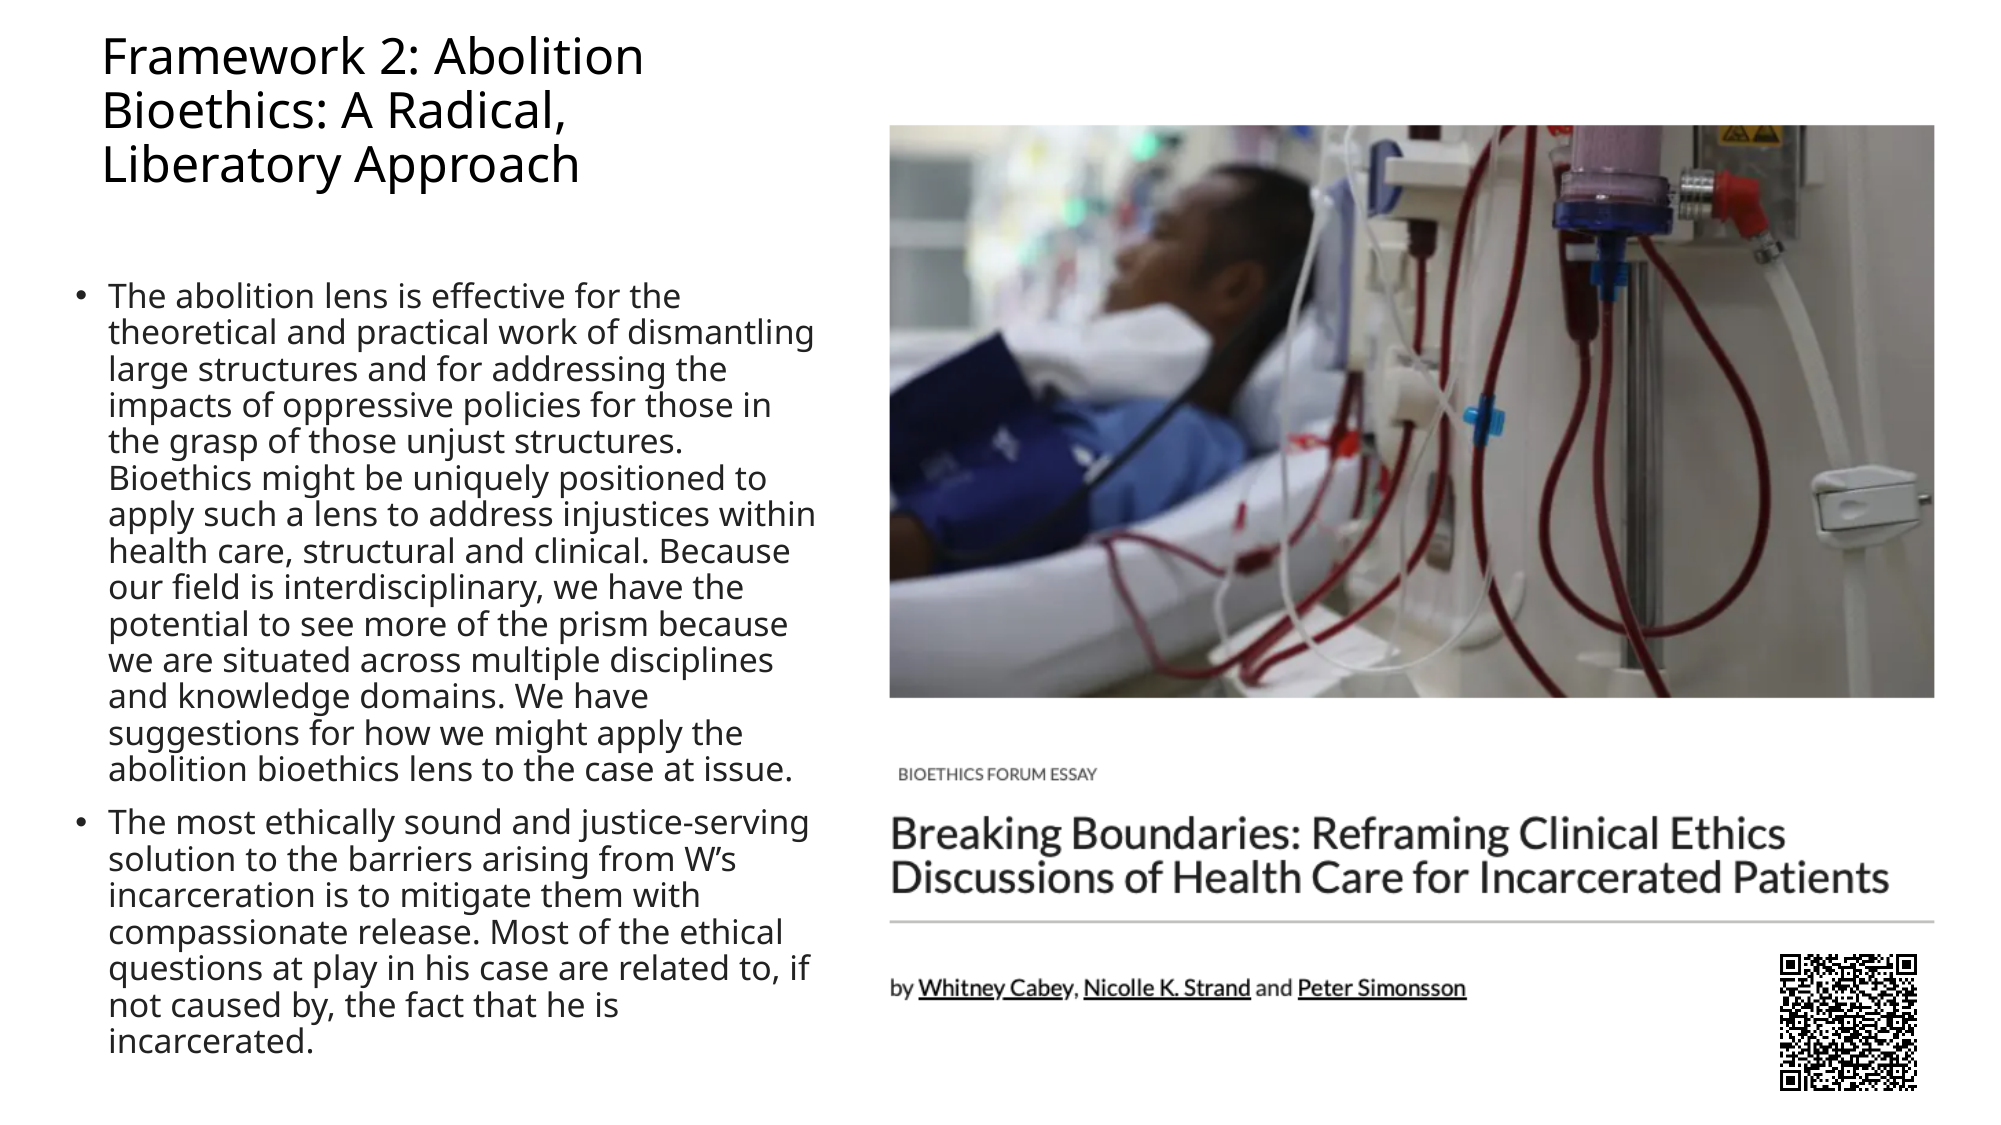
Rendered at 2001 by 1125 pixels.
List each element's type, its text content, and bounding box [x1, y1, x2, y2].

title Framework 2: Abolition Bioethics: A Radical, Liberatory Approach [86, 22, 816, 201]
list The abolition lens is effective for the theoretical and practical work of dismantling large structures and for addressing the impacts of oppressive policies for those in the grasp of those unjust structures. Bioethics might be uniquely positioned to apply such a lens to address injustices within health care, structural and clinical. Because our field is interdisciplinary, we have the potential to see more of the prism because we are situated across multiple disciplines and knowledge domains. We have suggestions for how we might apply the abolition bioethics lens to the case at issue. The most ethically sound and justice-serving solution to the barriers arising from W’s incarceration is to mitigate them with compassionate release. Most of the ethical questions at play in his case are related to, if not caused by, the fact that he is incarcerated. [60, 271, 842, 1103]
picture [883, 102, 1941, 1115]
